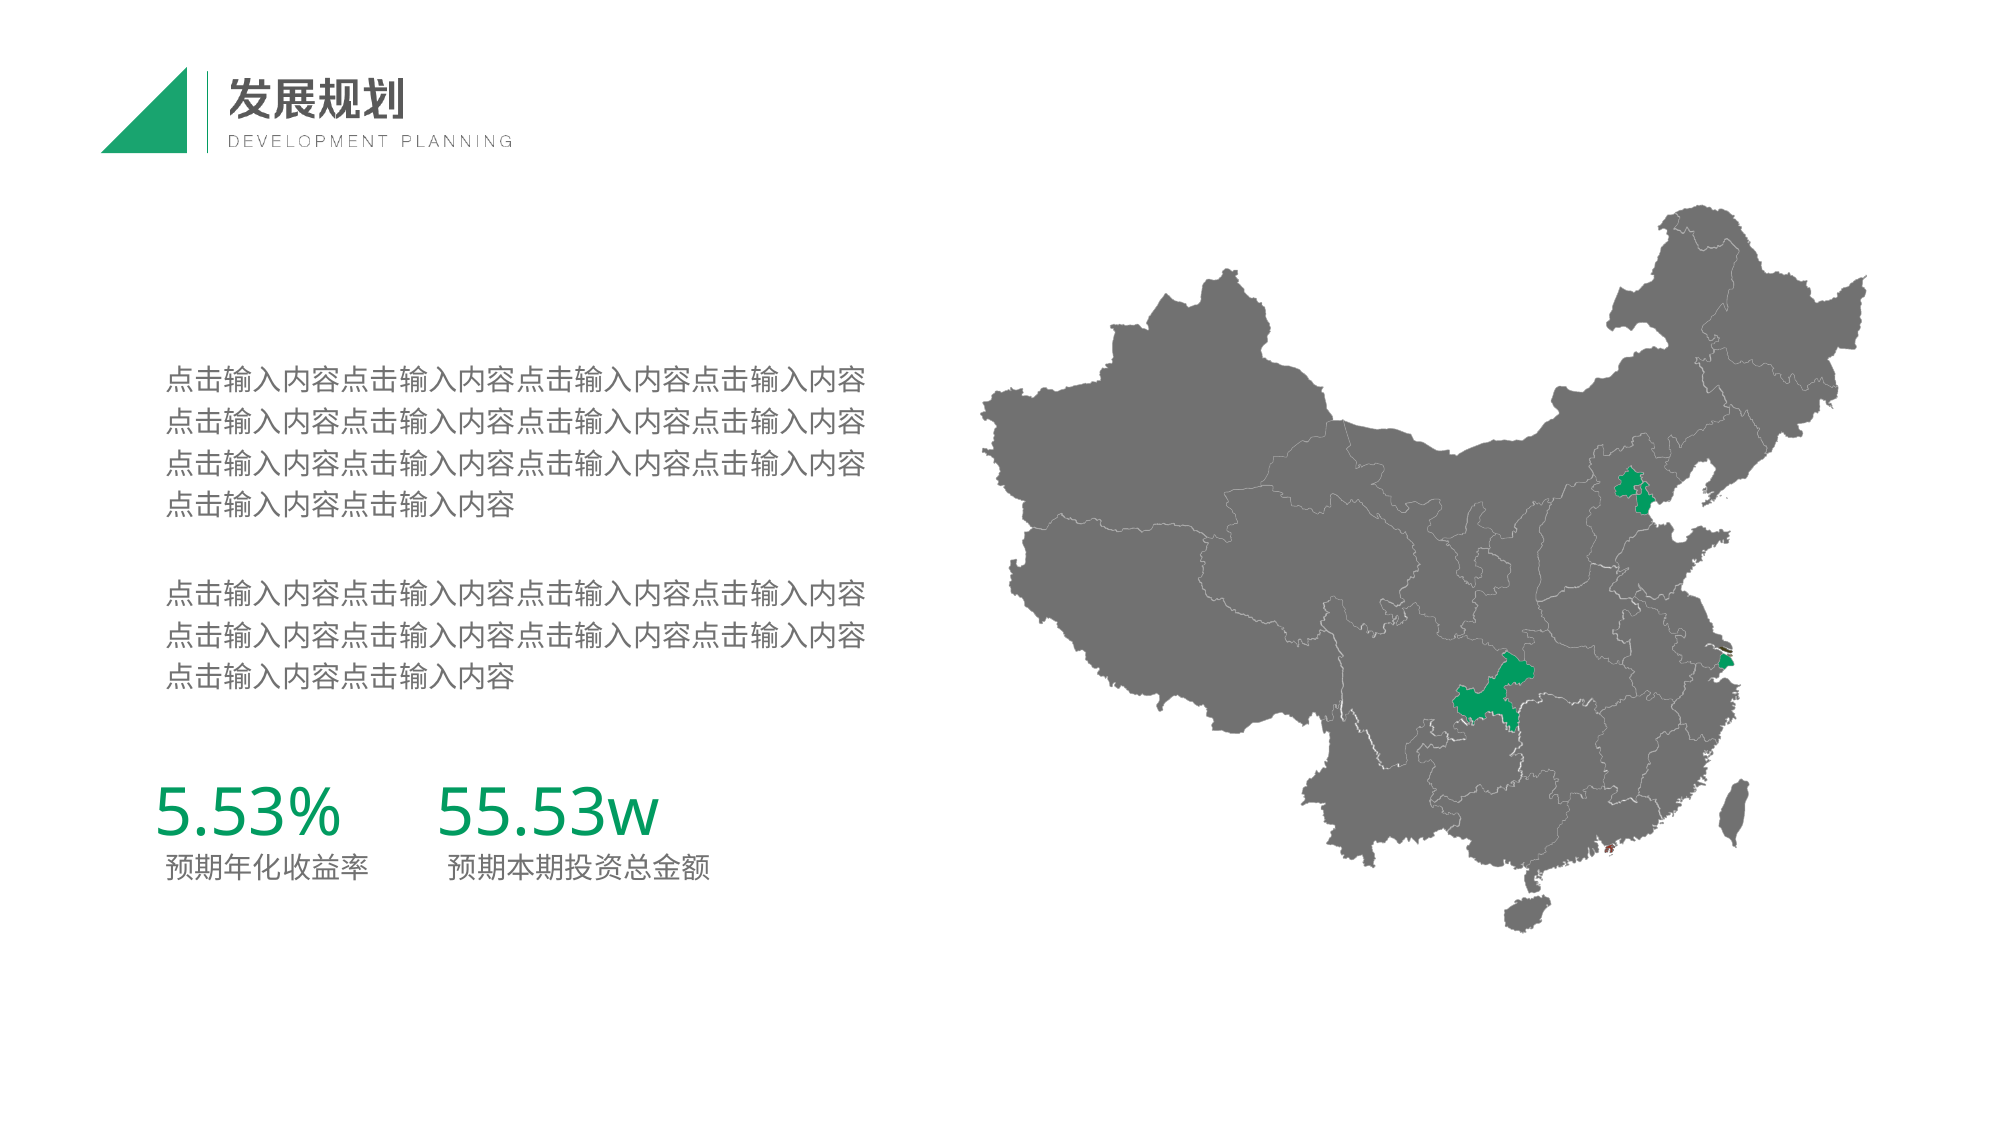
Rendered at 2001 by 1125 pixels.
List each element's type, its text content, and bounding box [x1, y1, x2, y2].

text_box 点击输入内容点击输入内容点击输入内容点击输入内容 点击输入内容点击输入内容点击输入内容点击输入内容 点击输入内容点击输入内容点击输入内容点击输入内容 点击输入内容点击输入内容 [150, 347, 980, 530]
text_box [98, 64, 188, 155]
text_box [433, 761, 727, 893]
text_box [150, 761, 433, 893]
text_box 点击输入内容点击输入内容点击输入内容点击输入内容 点击输入内容点击输入内容点击输入内容点击输入内容 点击输入内容点击输入内容 [150, 561, 980, 701]
picture [200, 59, 528, 161]
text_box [980, 204, 1867, 934]
